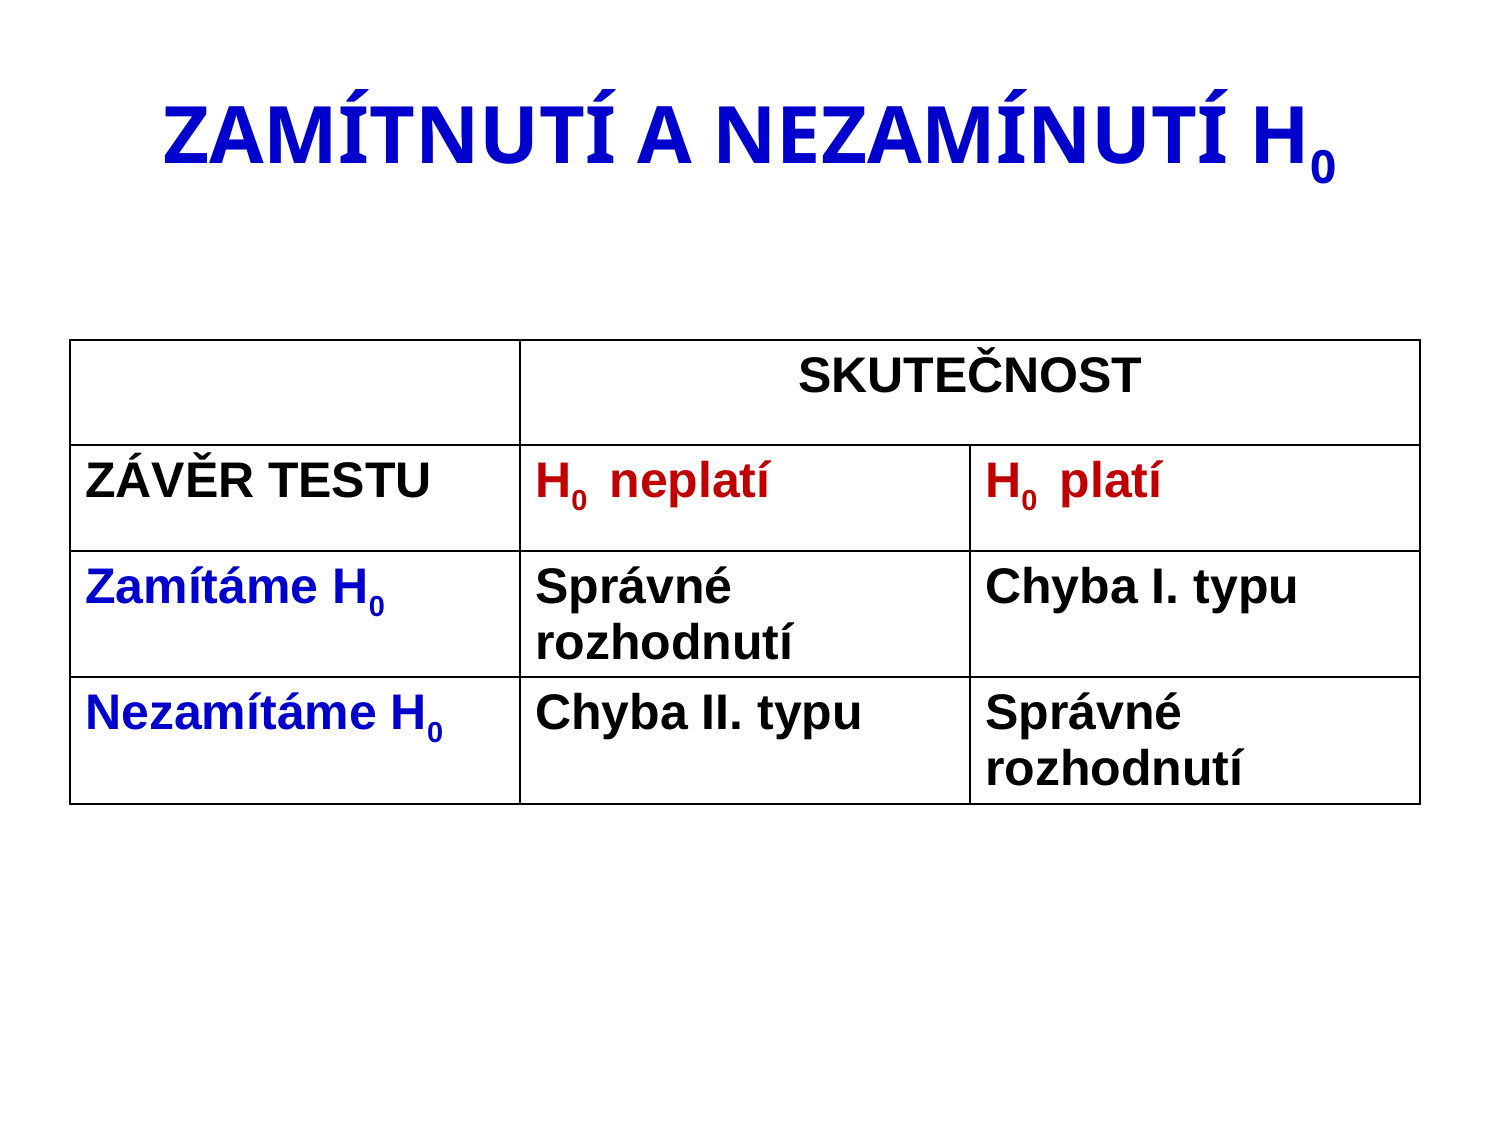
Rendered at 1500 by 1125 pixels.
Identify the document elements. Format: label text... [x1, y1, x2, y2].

table_cell Správné rozhodnutí [971, 678, 1419, 803]
table_cell H0 platí [971, 446, 1419, 550]
table_cell Závěr testu [71, 446, 519, 550]
table_header [71, 341, 519, 444]
table_header Skutečnost [521, 341, 1419, 444]
table_cell Chyba II. typu [521, 678, 969, 803]
table_cell Správné rozhodnutí [521, 552, 969, 676]
table_cell H0 neplatí [521, 446, 969, 550]
table_cell Zamítáme H0 [71, 552, 519, 676]
table_cell Chyba I. typu [971, 552, 1419, 676]
table_cell Nezamítáme H0 [71, 678, 519, 803]
title ZAMÍTNUTÍ A NEZAMÍNUTÍ H0 [75, 45, 1425, 233]
